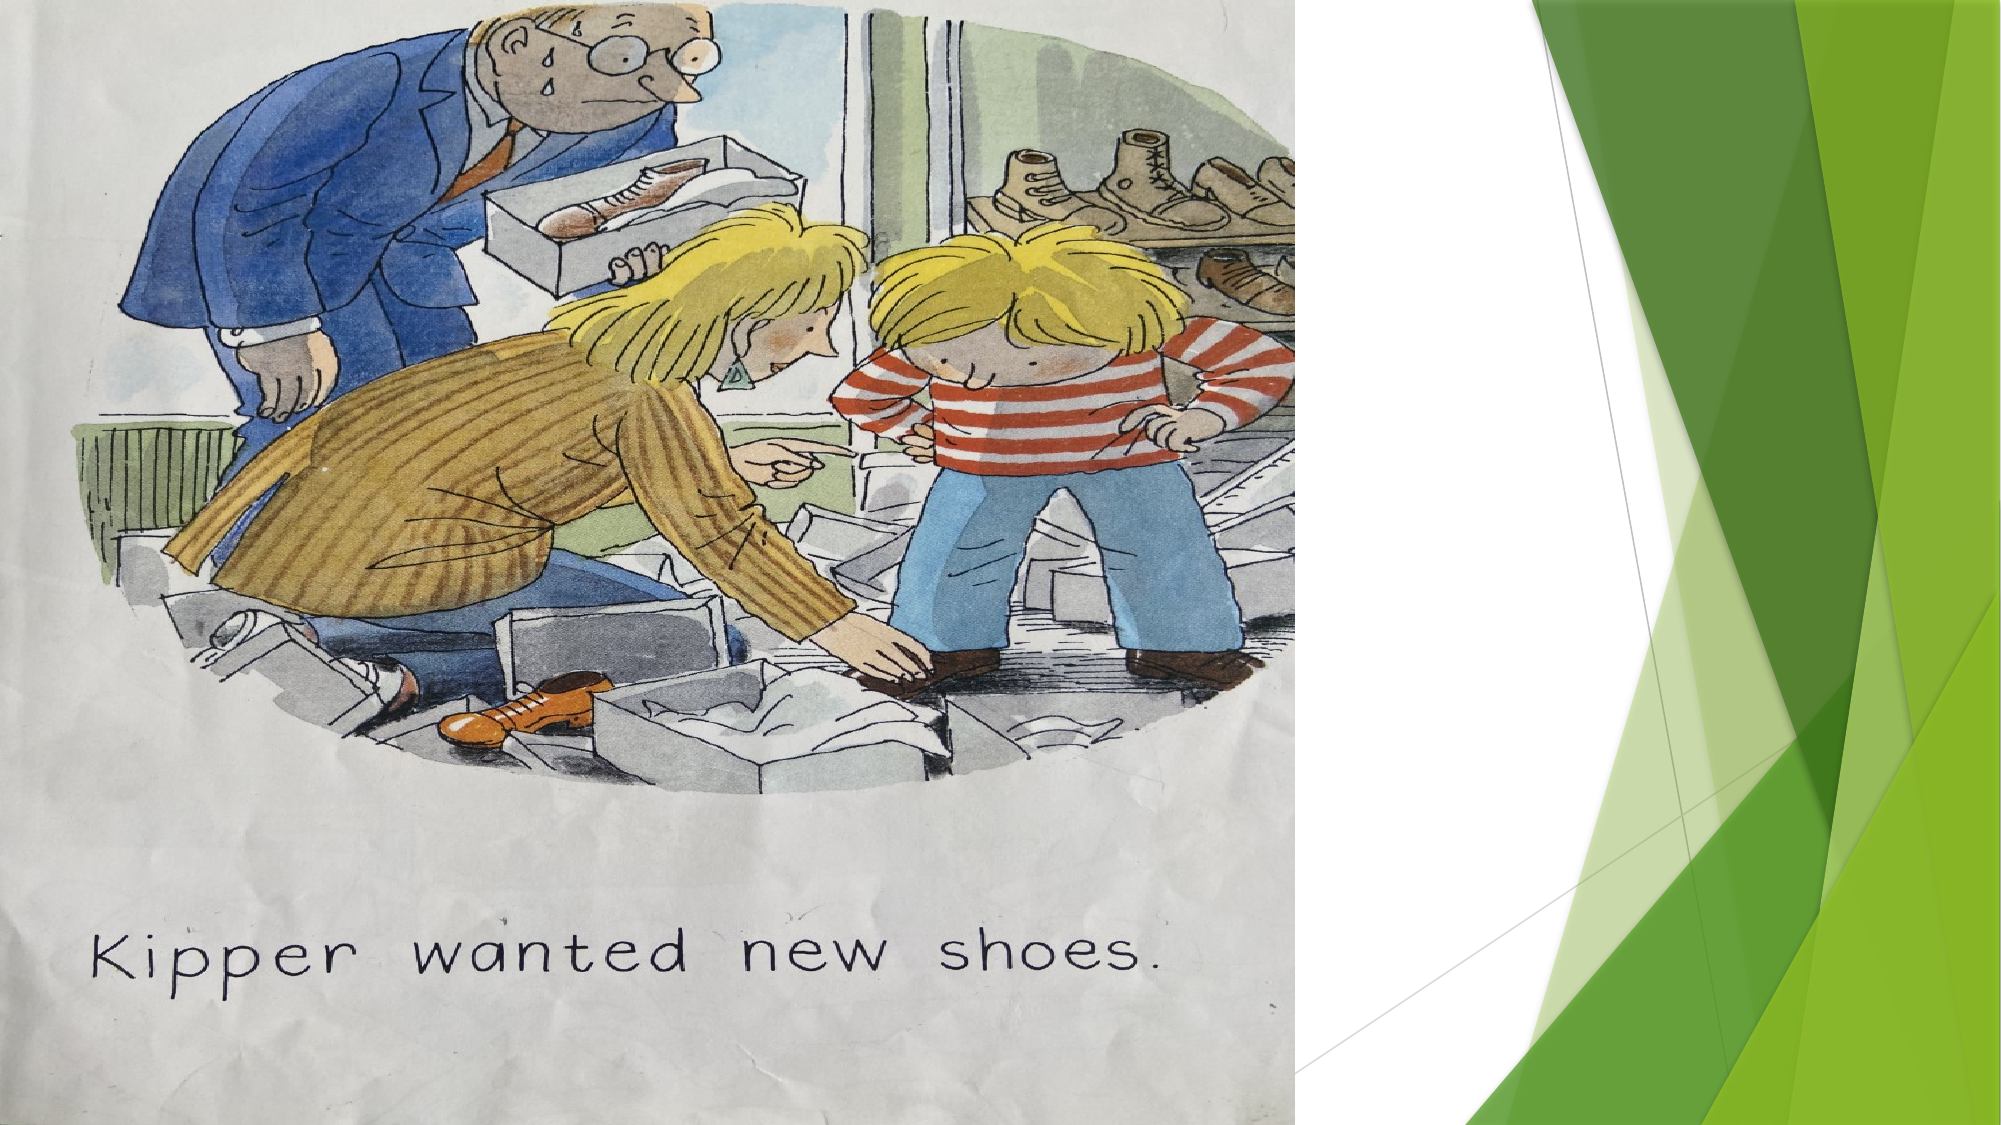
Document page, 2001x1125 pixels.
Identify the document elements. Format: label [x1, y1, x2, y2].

picture [0, 0, 1296, 1125]
